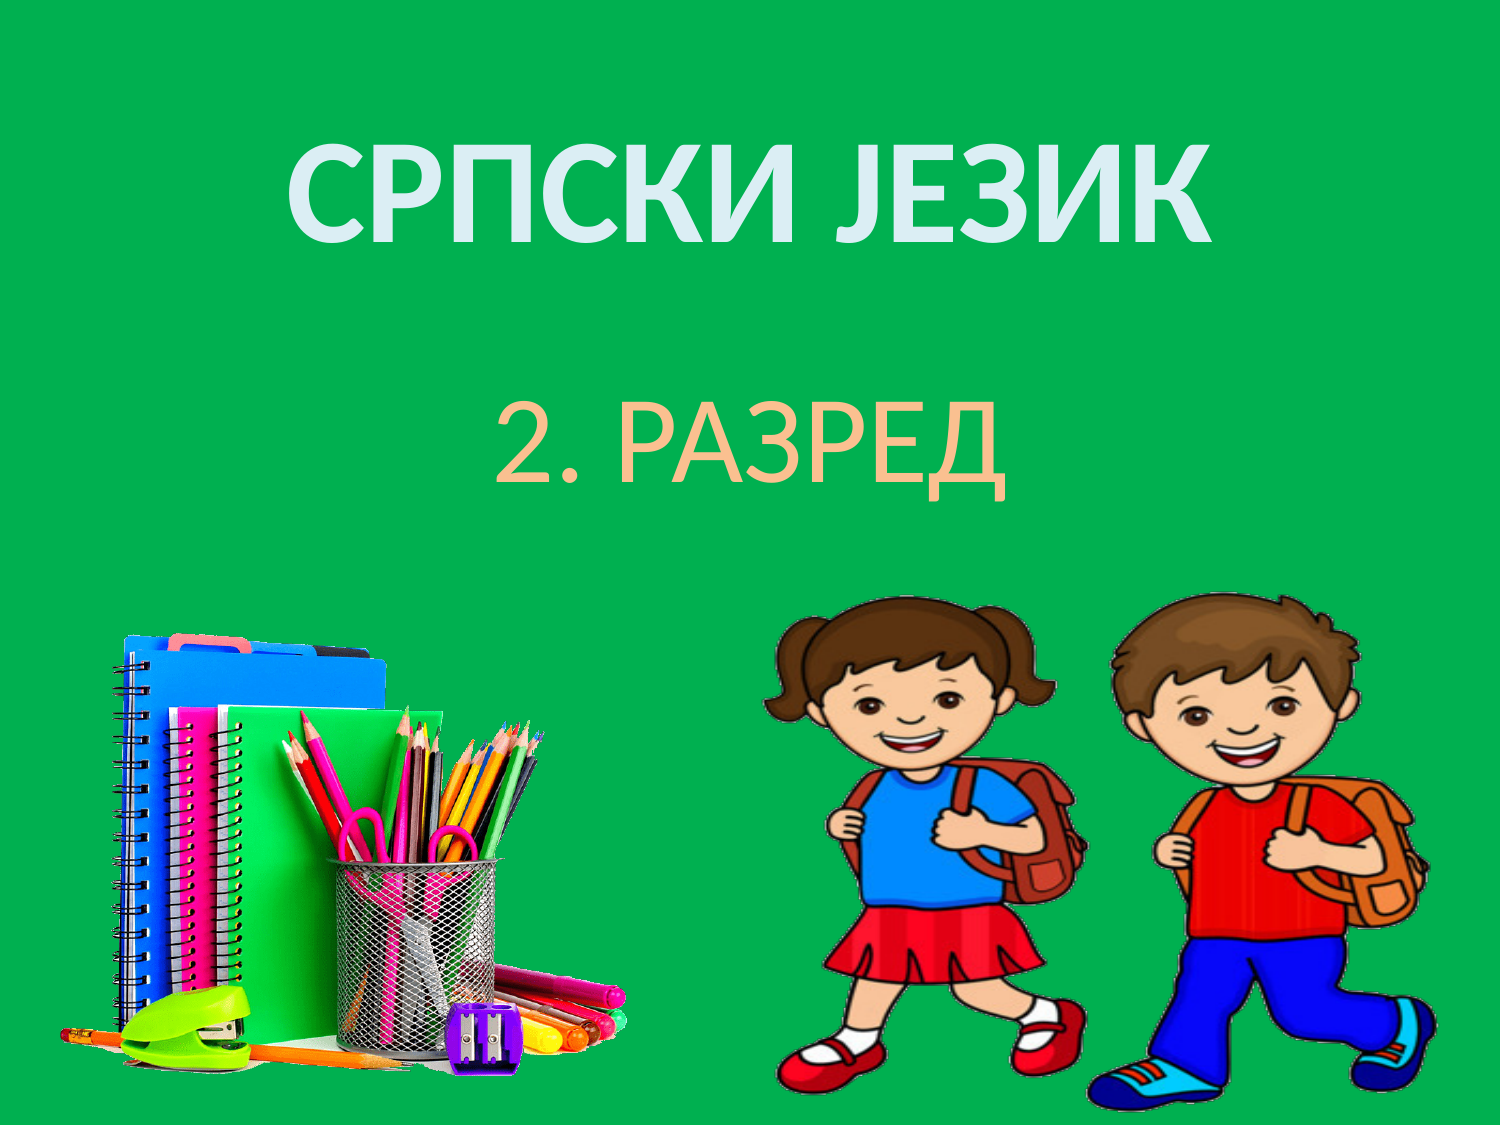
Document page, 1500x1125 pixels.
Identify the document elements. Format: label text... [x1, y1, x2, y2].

picture [737, 577, 1451, 1125]
picture [0, 574, 676, 1125]
title СРПСКИ ЈЕЗИК [112, 62, 1388, 304]
subtitle 2. РАЗРЕД [225, 350, 1275, 525]
